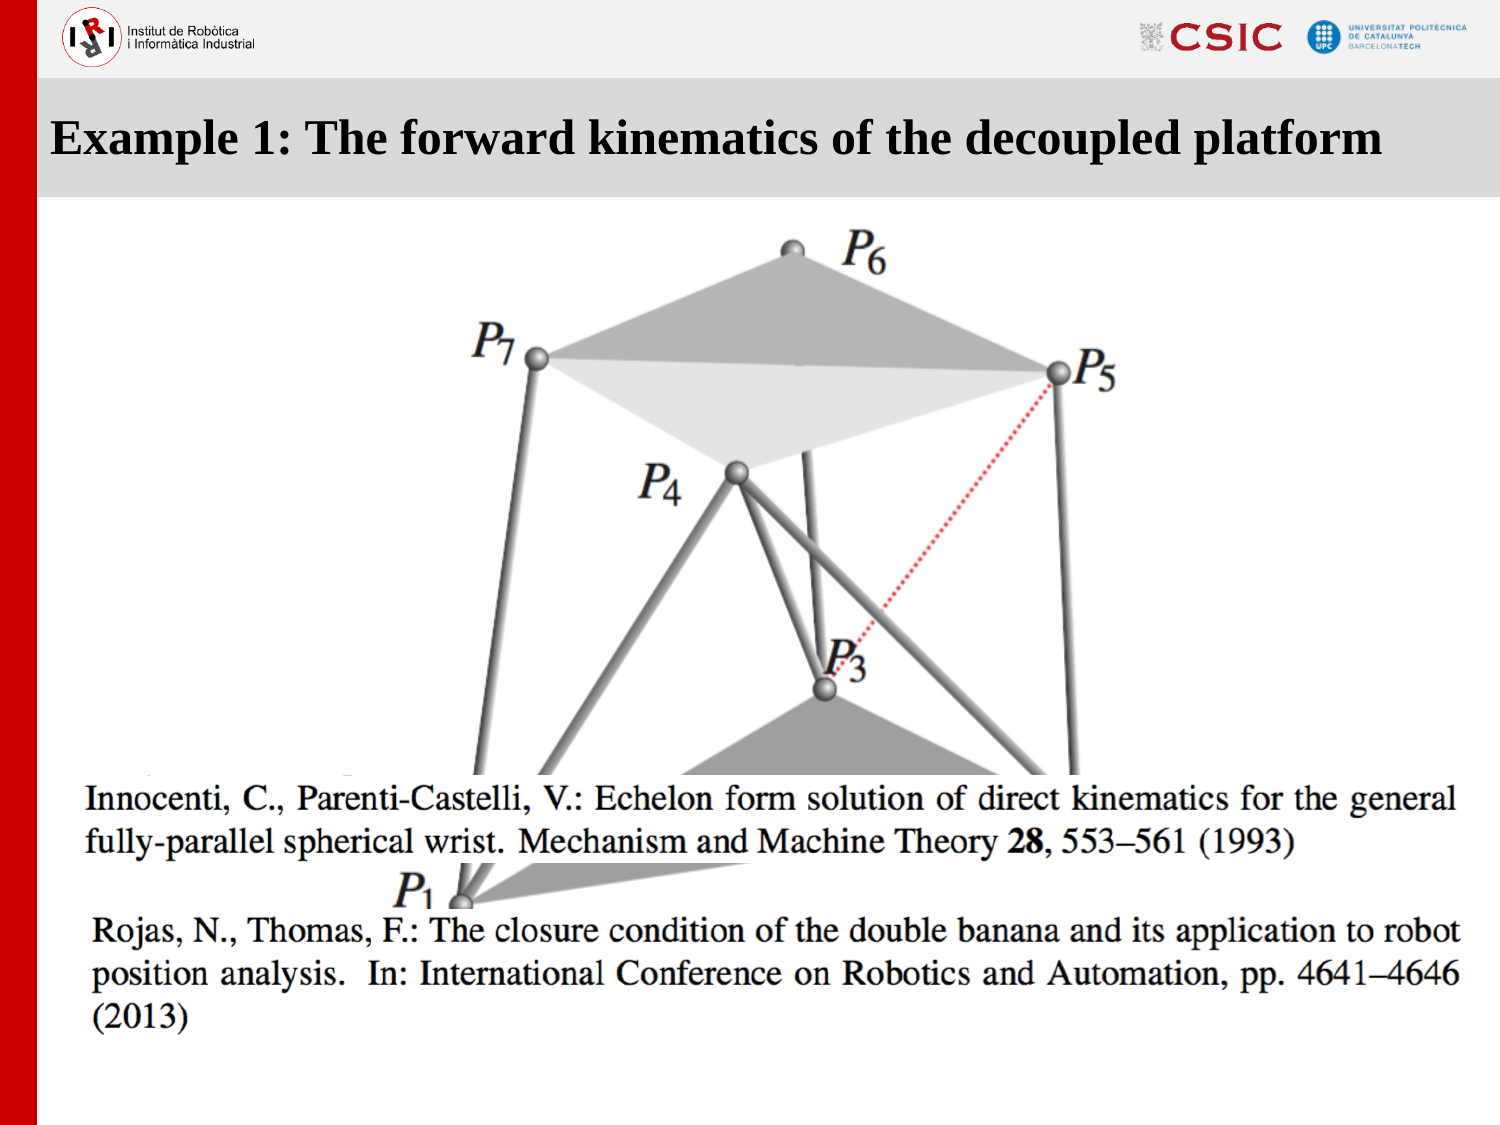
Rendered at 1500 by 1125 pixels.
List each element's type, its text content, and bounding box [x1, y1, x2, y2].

picture [1139, 22, 1282, 51]
picture [1295, 15, 1480, 64]
picture [69, 207, 1475, 1039]
picture [62, 7, 254, 67]
text_box Example 1: The forward kinematics of the decoupled platform [42, 96, 1495, 172]
